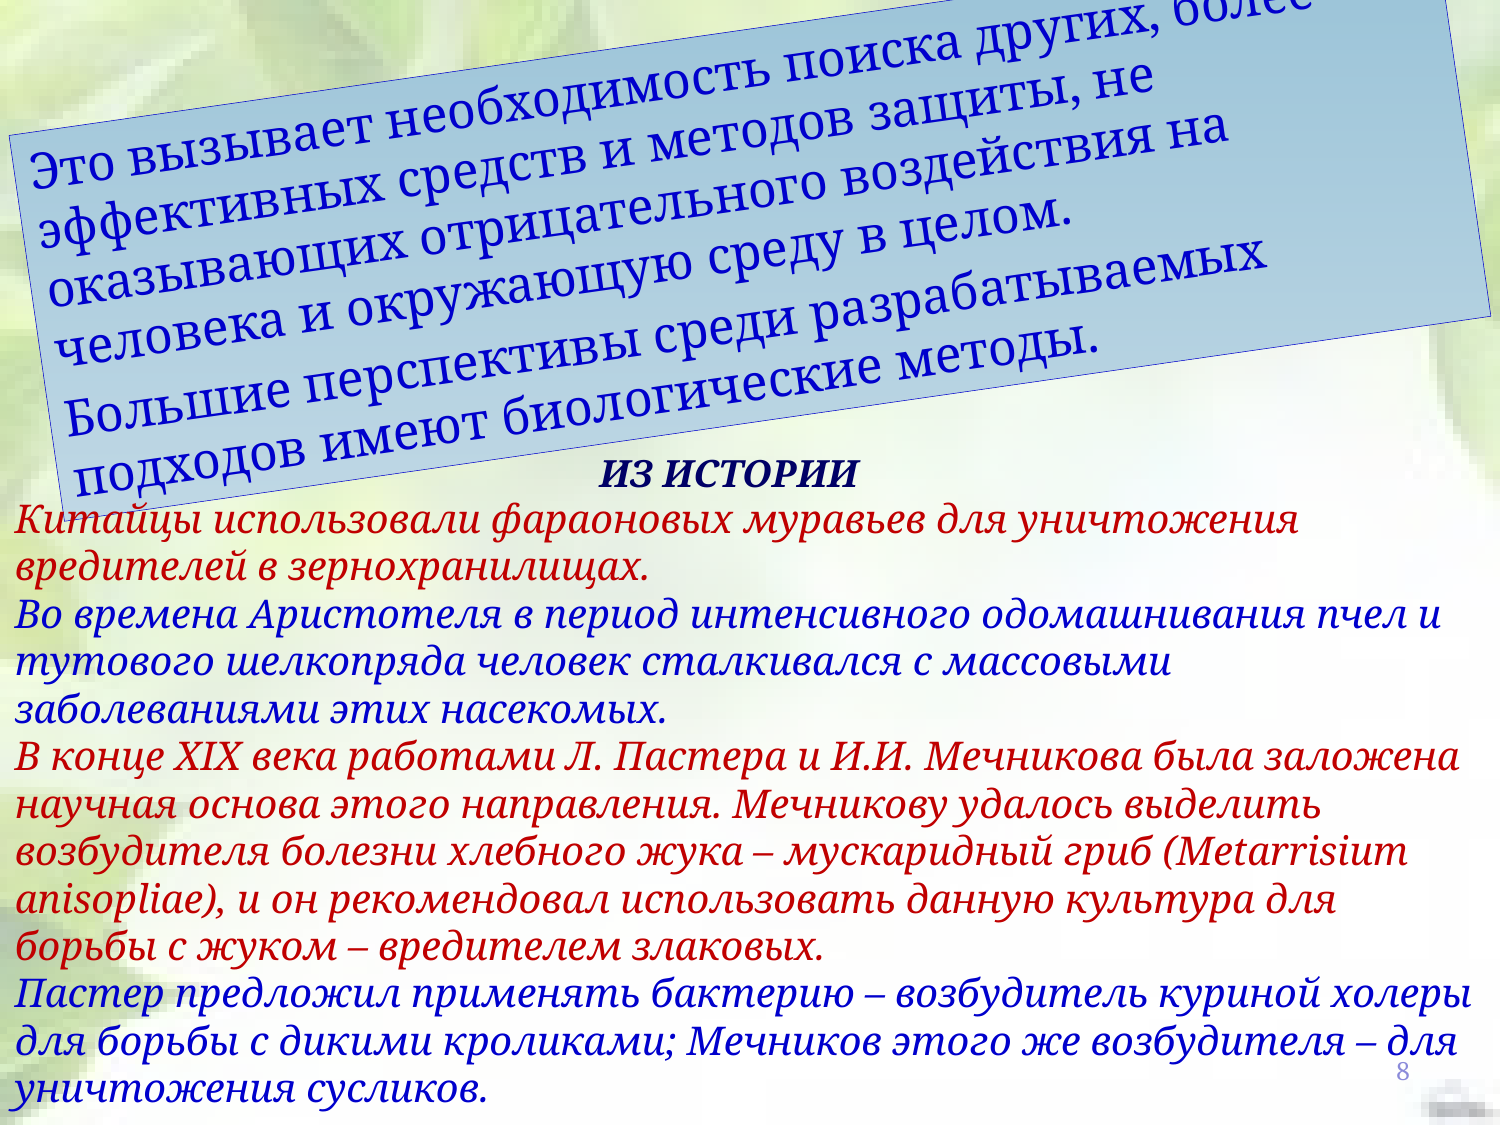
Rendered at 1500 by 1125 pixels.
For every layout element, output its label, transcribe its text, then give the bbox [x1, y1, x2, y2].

slide_number 8 [1074, 1042, 1425, 1103]
text_box Китайцы использовали фараоновых муравьев для уничтожения вредителей в зернохранилищах. Во времена Аристотеля в период интенсивного одомашнивания пчел и тутового шелкопряда человек сталкивался с массовыми заболеваниями этих насекомых. В конце XIX века работами Л. Пастера и И.И. Мечникова была заложена научная основа этого направления. Мечникову удалось выделить возбудителя болезни хлебного жука – мускаридный гриб (Metarrisium anisopliae), и он рекомендовал использовать данную культура для борьбы с жуком – вредителем злаковых. Пастер предложил применять бактерию – возбудитель куриной холеры для борьбы с дикими кроликами; Мечников этого же возбудителя – для уничтожения сусликов. [0, 486, 1500, 1119]
text_box ИЗ ИСТОРИИ [584, 442, 874, 503]
list Это вызывает необходимость поиска других, более эффективных средств и методов защиты, не оказывающих отрицательного воздействия на человека и окружающую среду в целом. Большие перспективы среди разрабатываемых подходов имеют биологические методы. [9, 0, 1491, 486]
